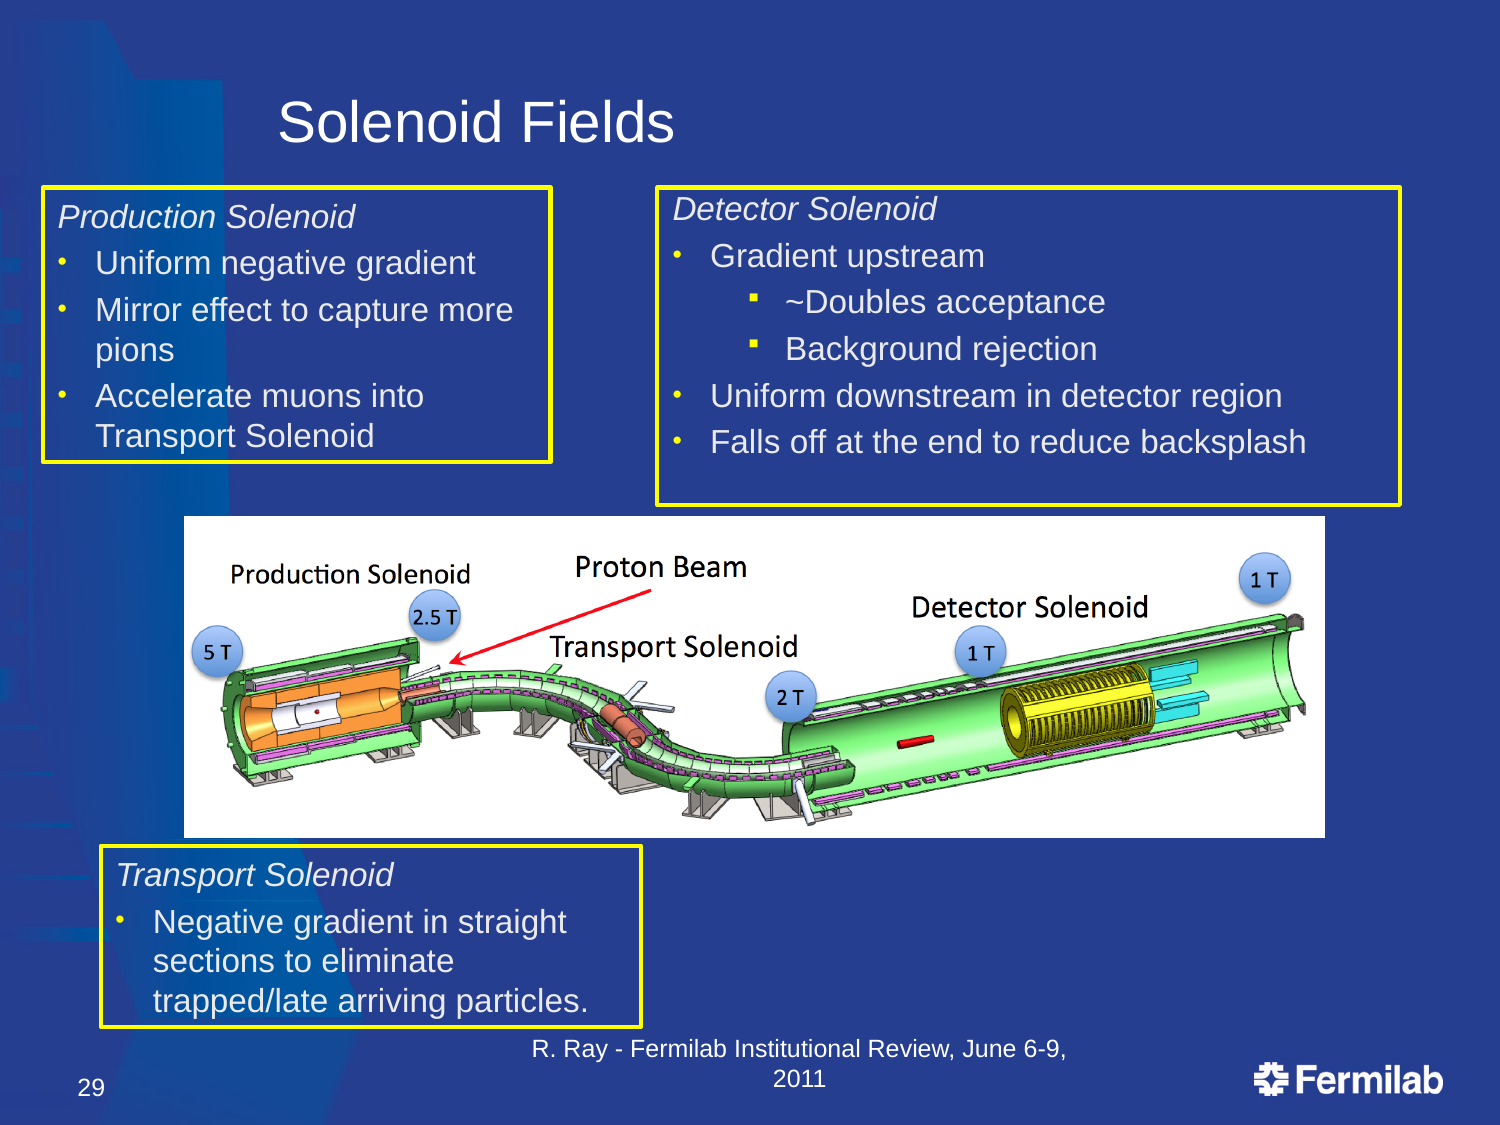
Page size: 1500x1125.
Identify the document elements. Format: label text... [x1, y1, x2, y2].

footer R. Ray - Fermilab Institutional Review, June 6-9, 2011 [487, 1024, 1113, 1101]
text_box Transport Solenoid Negative gradient in straight sections to eliminate trapped/late arriving particles. [100, 845, 642, 1027]
text_box Production Solenoid Uniform negative gradient Mirror effect to capture more pions Accelerate muons into Transport Solenoid [42, 187, 551, 462]
text_box Detector Solenoid Gradient upstream ~Doubles acceptance Background rejection Uniform downstream in detector region Falls off at the end to reduce backsplash [657, 187, 1400, 505]
picture [0, 0, 1500, 1125]
slide_number 29 [62, 1034, 376, 1110]
title Solenoid Fields [262, 37, 1438, 201]
